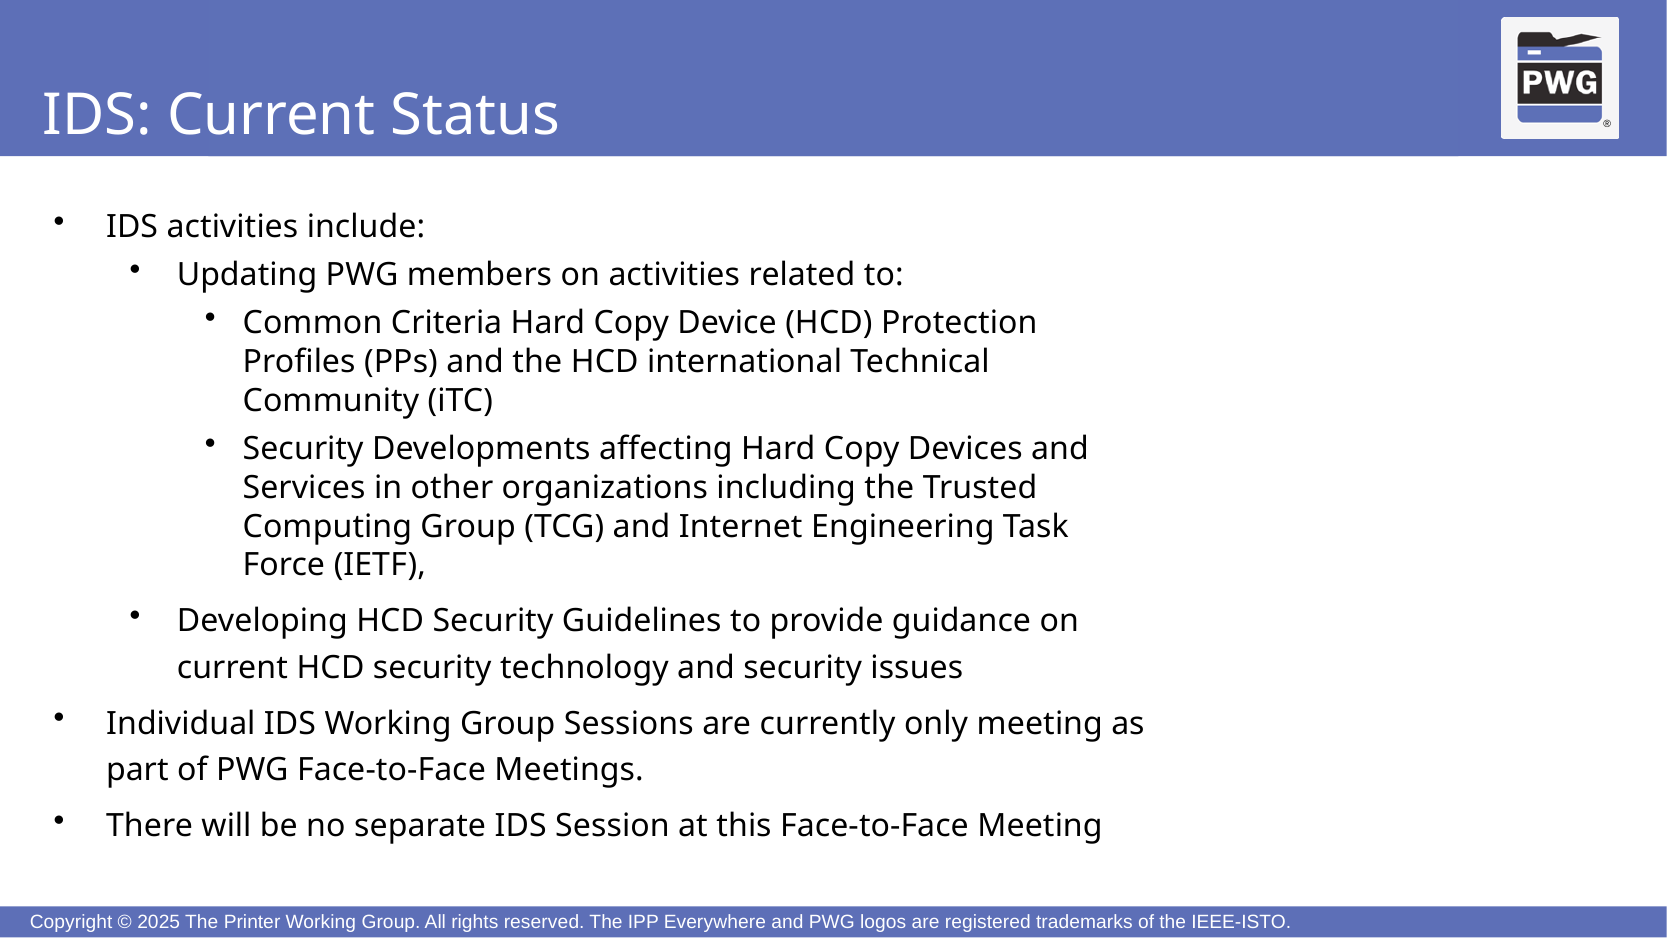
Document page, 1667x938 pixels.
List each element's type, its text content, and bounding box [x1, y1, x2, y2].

text_box [208, 0, 1459, 157]
title IDS: Current Status [27, 14, 1409, 155]
picture [1501, 17, 1619, 139]
list IDS activities include: Updating PWG members on activities related to: Common Criteria Hard Copy Device (HCD) Protection Profiles (PPs) and the HCD international Technical Community (iTC) Security Developments affecting Hard Copy Devices and Services in other organizations including the Trusted Computing Group (TCG) and Internet Engineering Task Force (IETF), Developing HCD Security Guidelines to provide guidance on current HCD security technology and security issues Individual IDS Working Group Sessions are currently only meeting as part of PWG Face-to-Face Meetings. There will be no separate IDS Session at this Face-to-Face Meeting [38, 196, 1165, 864]
